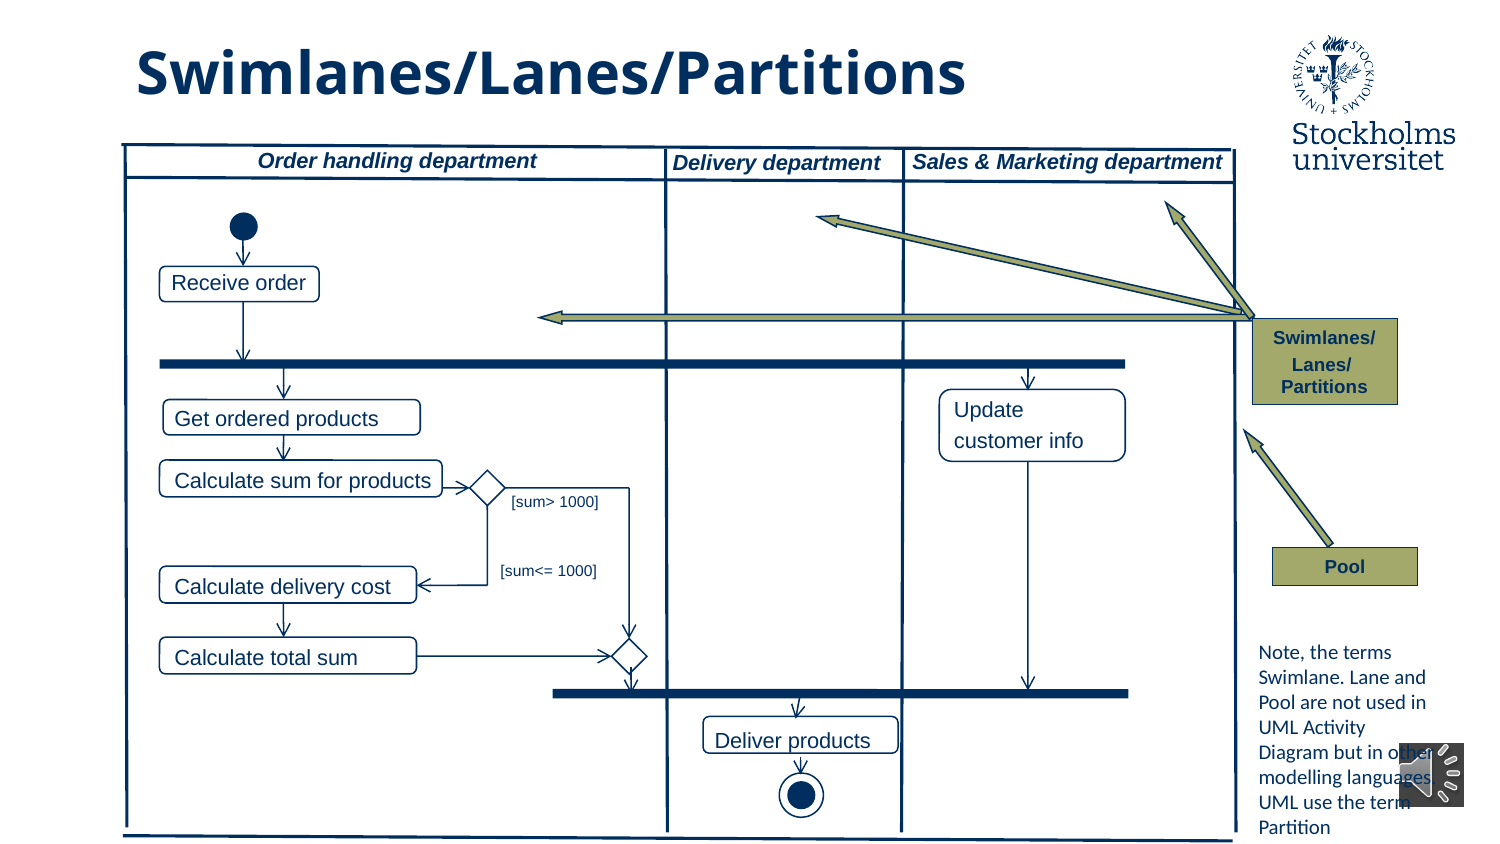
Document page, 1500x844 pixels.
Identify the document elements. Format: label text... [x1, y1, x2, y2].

text_box [940, 389, 1125, 397]
text_box Delivery department [657, 148, 897, 180]
text_box [sum<= 1000] [485, 552, 613, 587]
text_box [817, 215, 1242, 314]
text_box Receive order [156, 270, 345, 301]
text_box [126, 176, 1234, 184]
text_box Order handling department [242, 146, 564, 178]
picture [1293, 35, 1455, 170]
text_box [160, 566, 416, 570]
text_box [416, 578, 488, 593]
text_box [452, 480, 470, 496]
text_box Order handling department [242, 139, 564, 145]
text_box [121, 143, 1232, 151]
text_box [160, 266, 319, 270]
text_box [160, 459, 442, 464]
text_box Note, the terms Swimlane. Lane and Pool are not used in UML Activity Diagram but in other modelling languages. UML use the term Partition [1243, 631, 1454, 844]
text_box Calculate total sum [159, 641, 399, 678]
text_box [276, 363, 291, 400]
text_box [sum> 1000] [496, 484, 614, 518]
picture [1397, 741, 1465, 809]
text_box [1020, 461, 1036, 691]
text_box Calculate sum for products [159, 464, 452, 501]
text_box [539, 311, 1251, 324]
text_box [1165, 202, 1255, 320]
text_box [122, 834, 1233, 842]
text_box Update customer info [939, 397, 1126, 460]
text_box [160, 637, 417, 674]
text_box [612, 638, 647, 674]
text_box [276, 439, 291, 462]
text_box Deliver products [699, 724, 917, 760]
text_box [1020, 363, 1036, 391]
text_box [623, 667, 639, 694]
text_box [235, 239, 251, 267]
text_box Calculate delivery cost [159, 570, 424, 607]
text_box [276, 607, 291, 638]
text_box Sales & Marketing department [897, 140, 1292, 182]
text_box [470, 470, 502, 506]
text_box Pool [1272, 547, 1418, 585]
text_box Delivery department [657, 140, 897, 147]
text_box [703, 716, 899, 724]
text_box Swimlanes/ Lanes/ Partitions [1251, 318, 1397, 405]
title Swimlanes/Lanes/Partitions [121, 27, 1246, 126]
text_box [235, 301, 251, 364]
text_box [779, 772, 824, 818]
text_box [621, 488, 637, 638]
text_box [1244, 430, 1334, 548]
text_box Get ordered products [159, 402, 426, 439]
text_box [230, 213, 258, 240]
